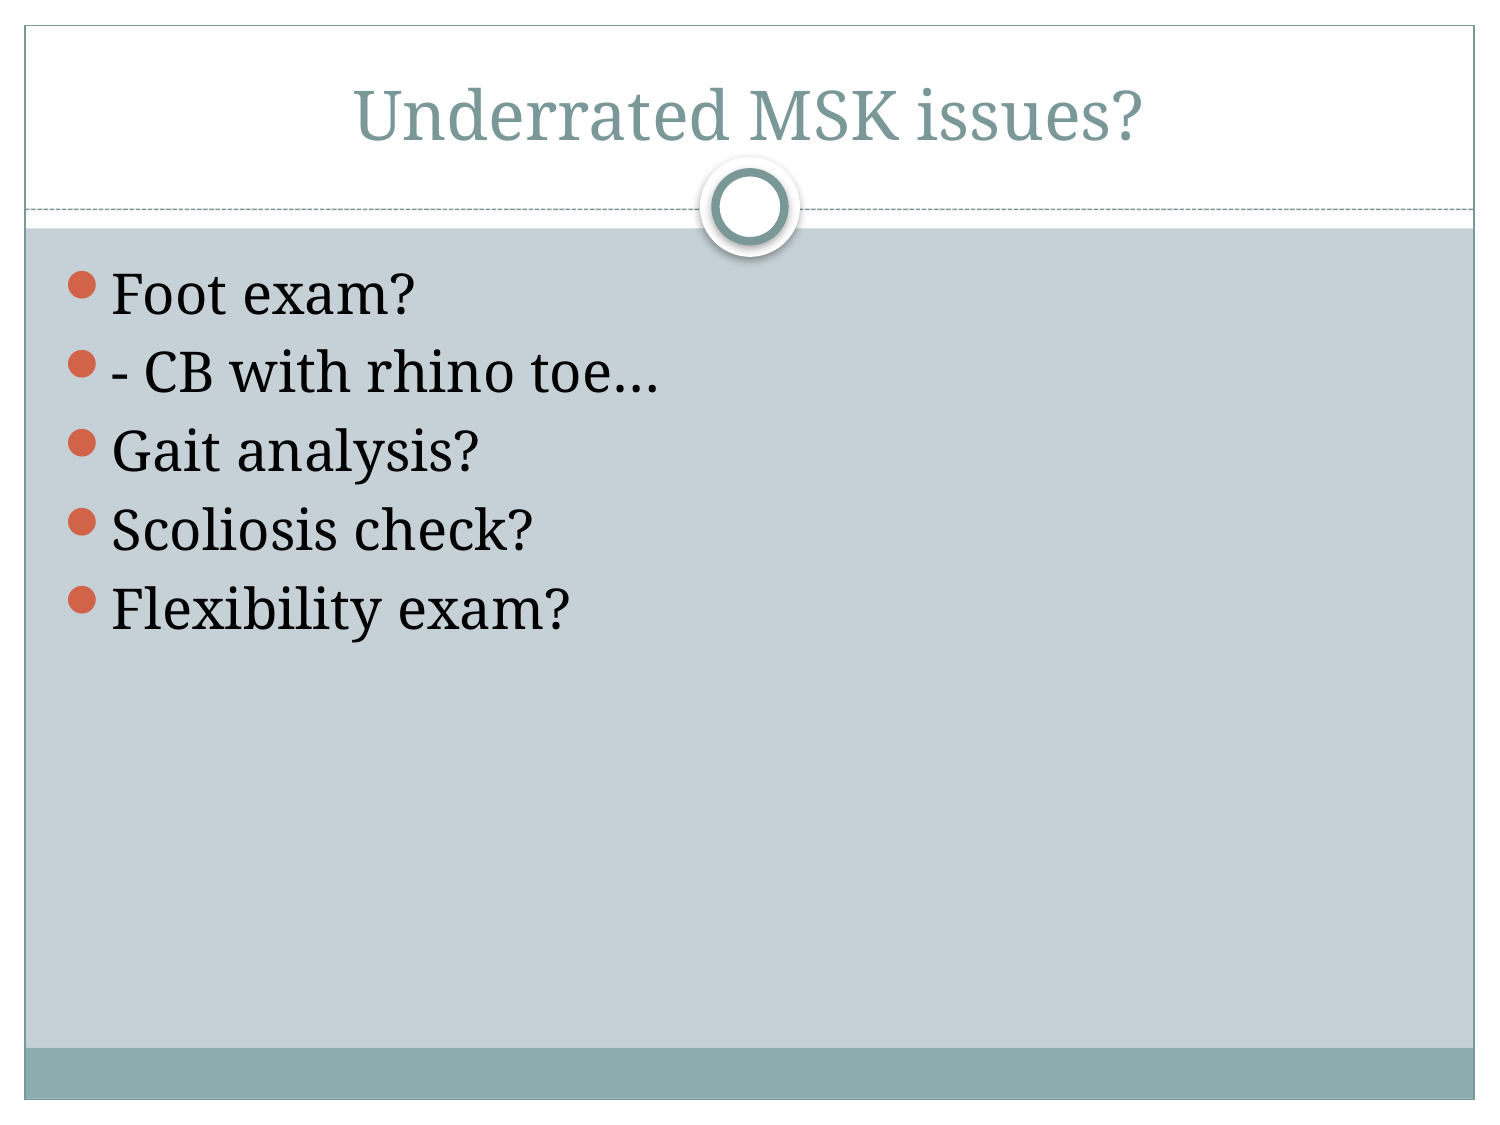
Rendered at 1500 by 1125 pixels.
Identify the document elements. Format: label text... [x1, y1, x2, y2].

list Foot exam? - CB with rhino toe… Gait analysis? Scoliosis check? Flexibility exam? [49, 250, 1445, 1001]
title Underrated MSK issues? [49, 37, 1450, 162]
